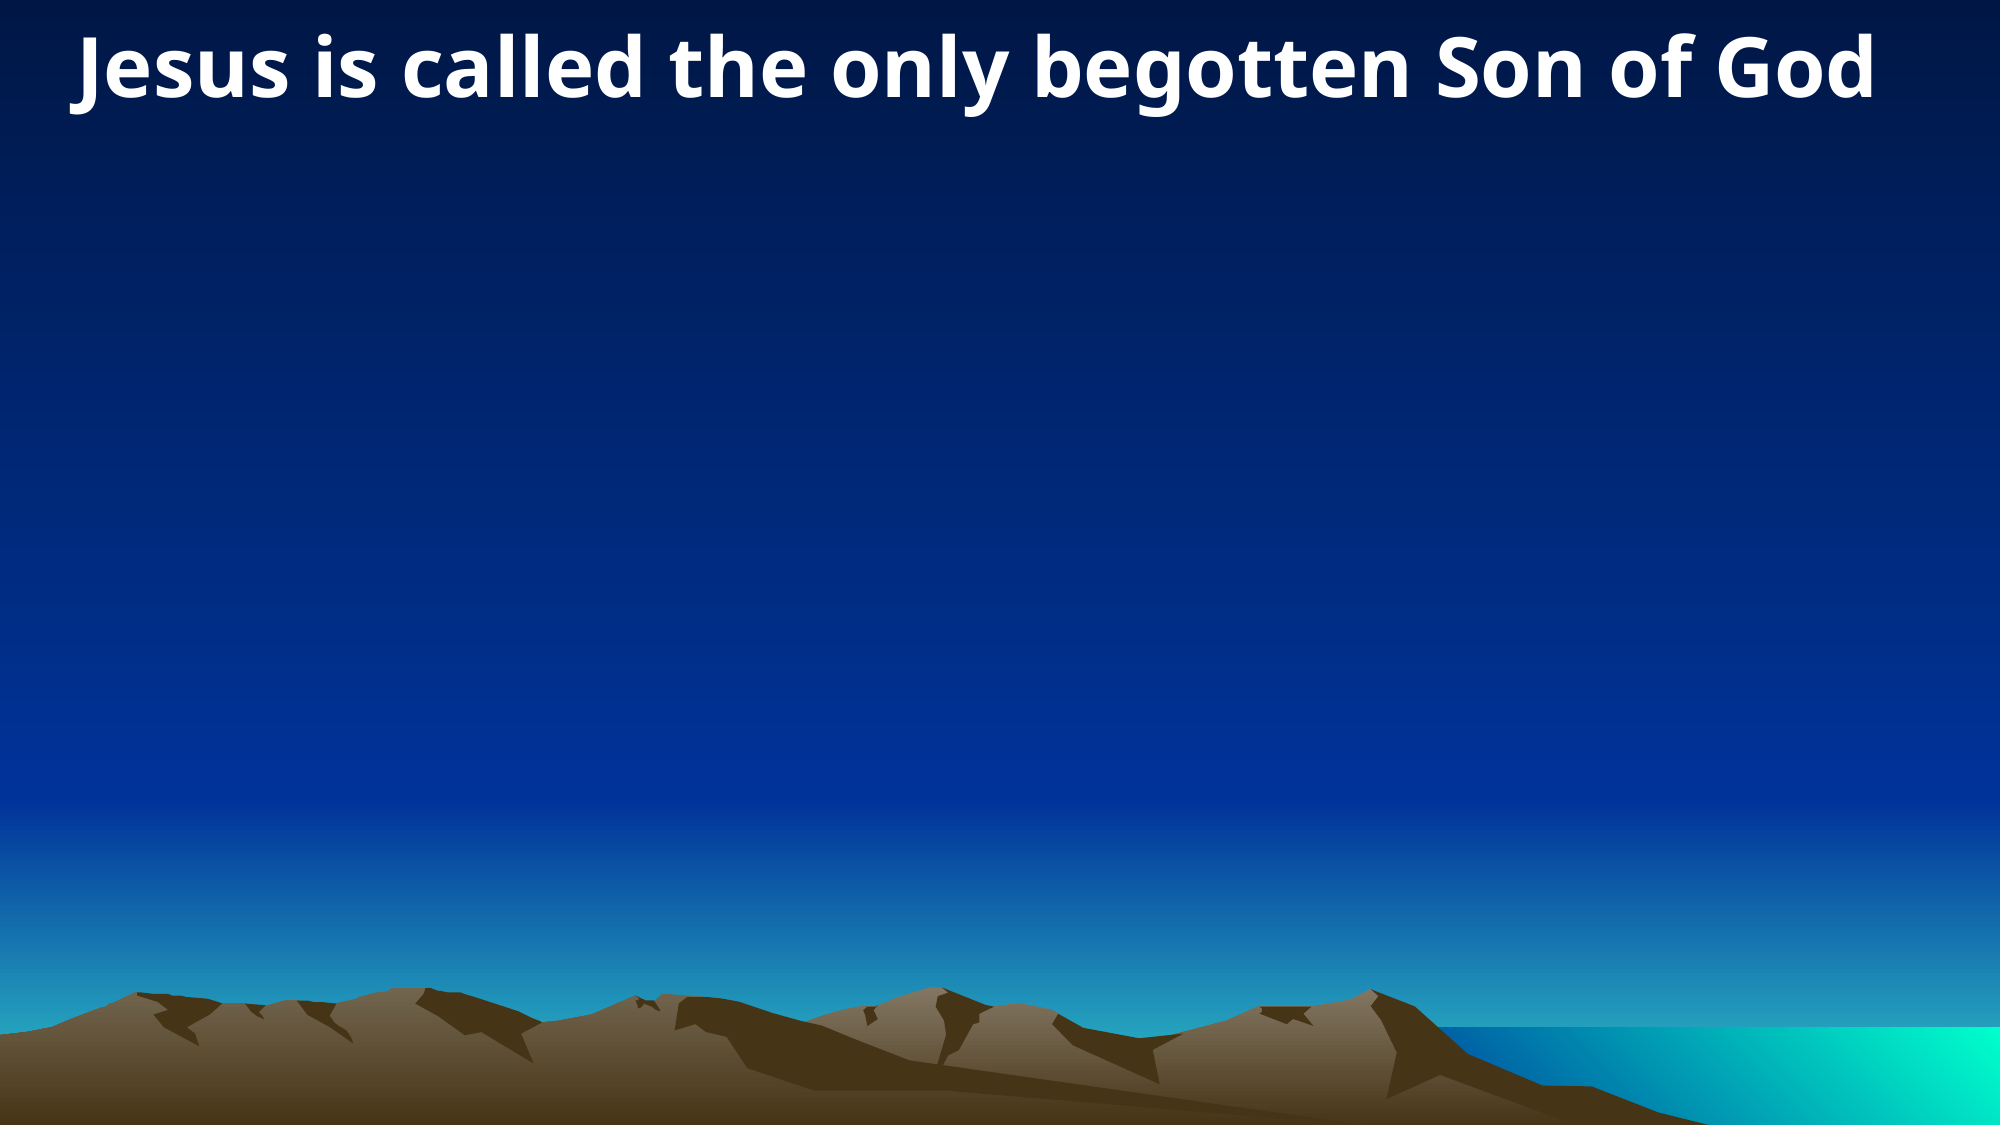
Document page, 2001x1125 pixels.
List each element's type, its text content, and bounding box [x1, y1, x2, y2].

text_box Jesus is called the only begotten Son of God [0, 0, 2000, 900]
